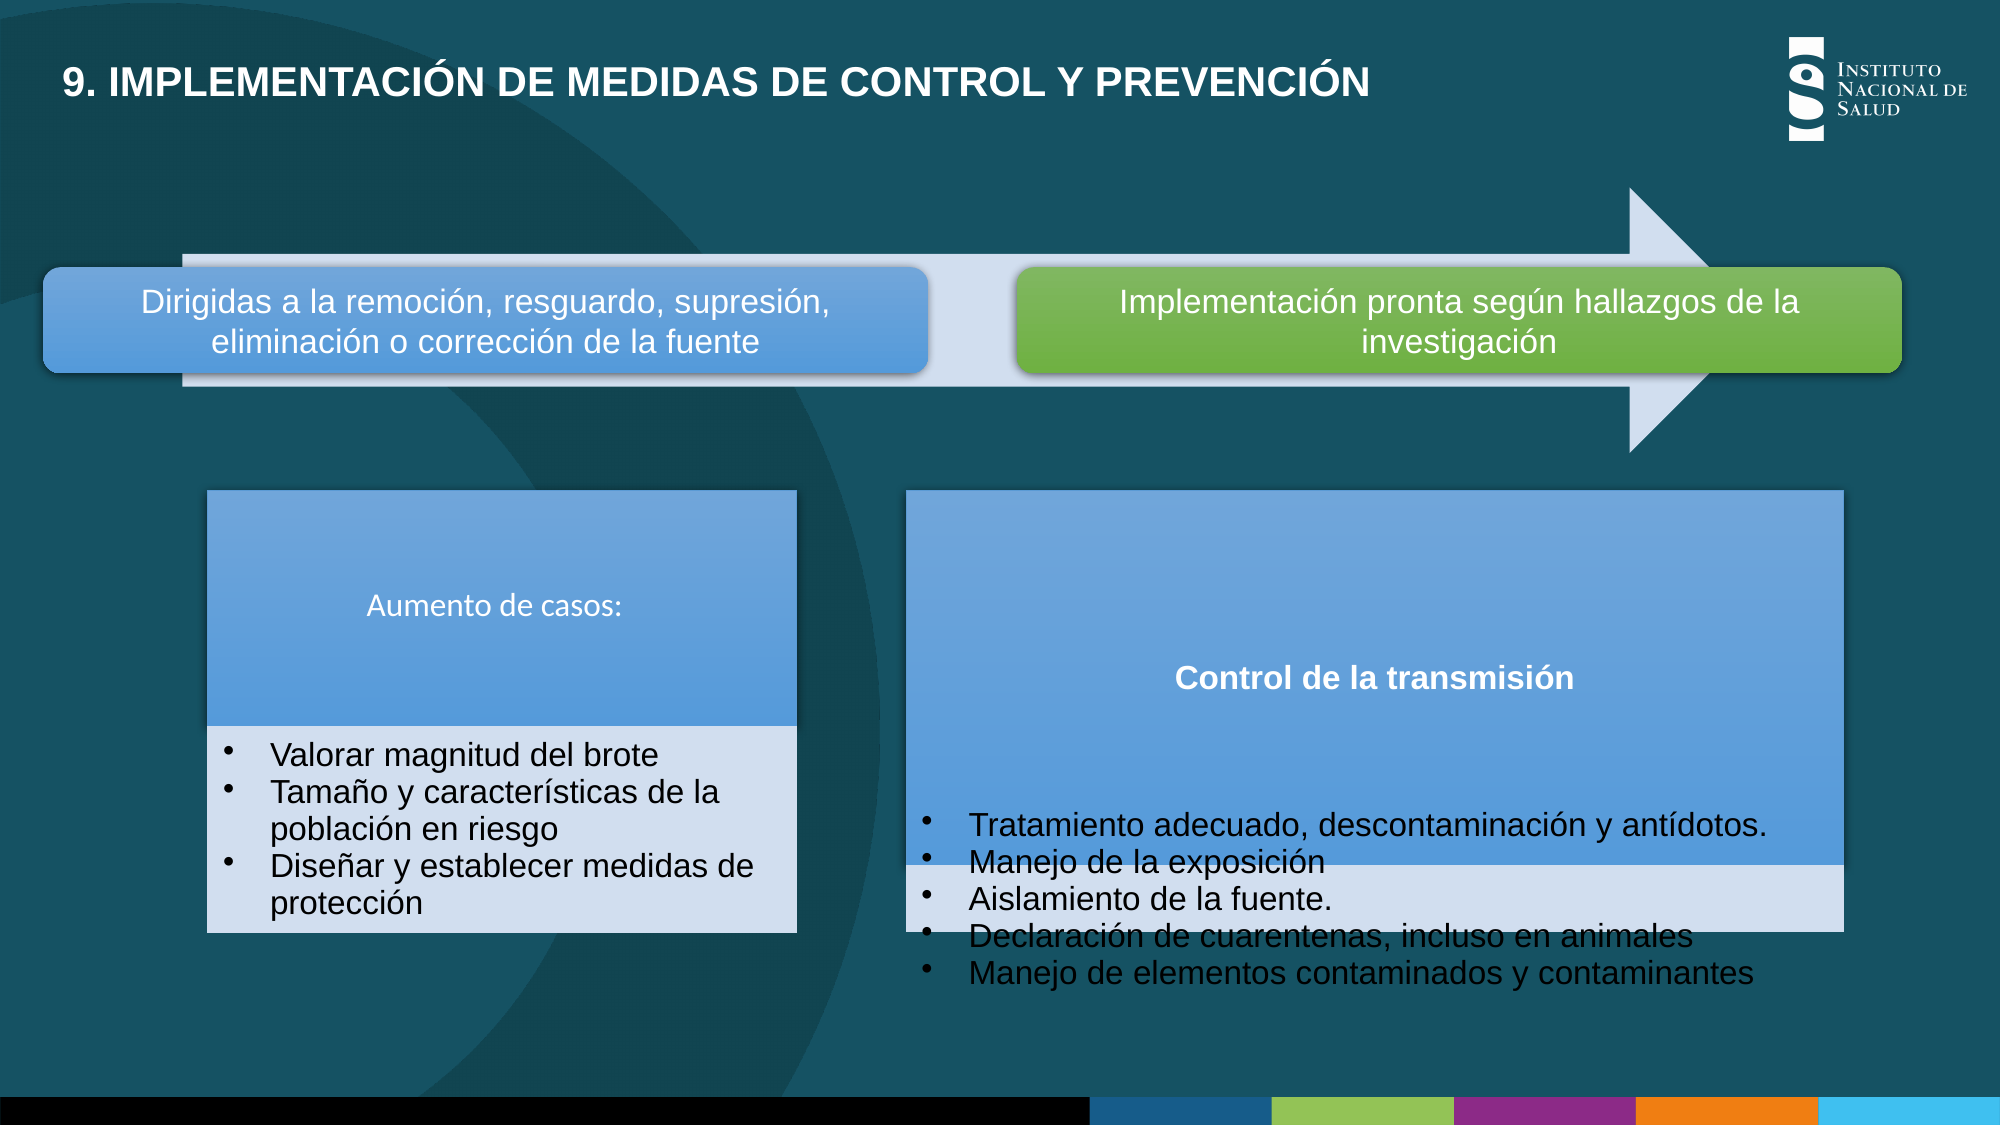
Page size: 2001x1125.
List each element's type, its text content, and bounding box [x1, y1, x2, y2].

text_box 9. IMPLEMENTACIÓN DE MEDIDAS DE CONTROL Y PREVENCIÓN [880, 47, 1538, 112]
picture [1789, 37, 1967, 141]
picture [0, 3, 2000, 1125]
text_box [42, 187, 1902, 454]
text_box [207, 490, 797, 932]
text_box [906, 490, 1844, 932]
